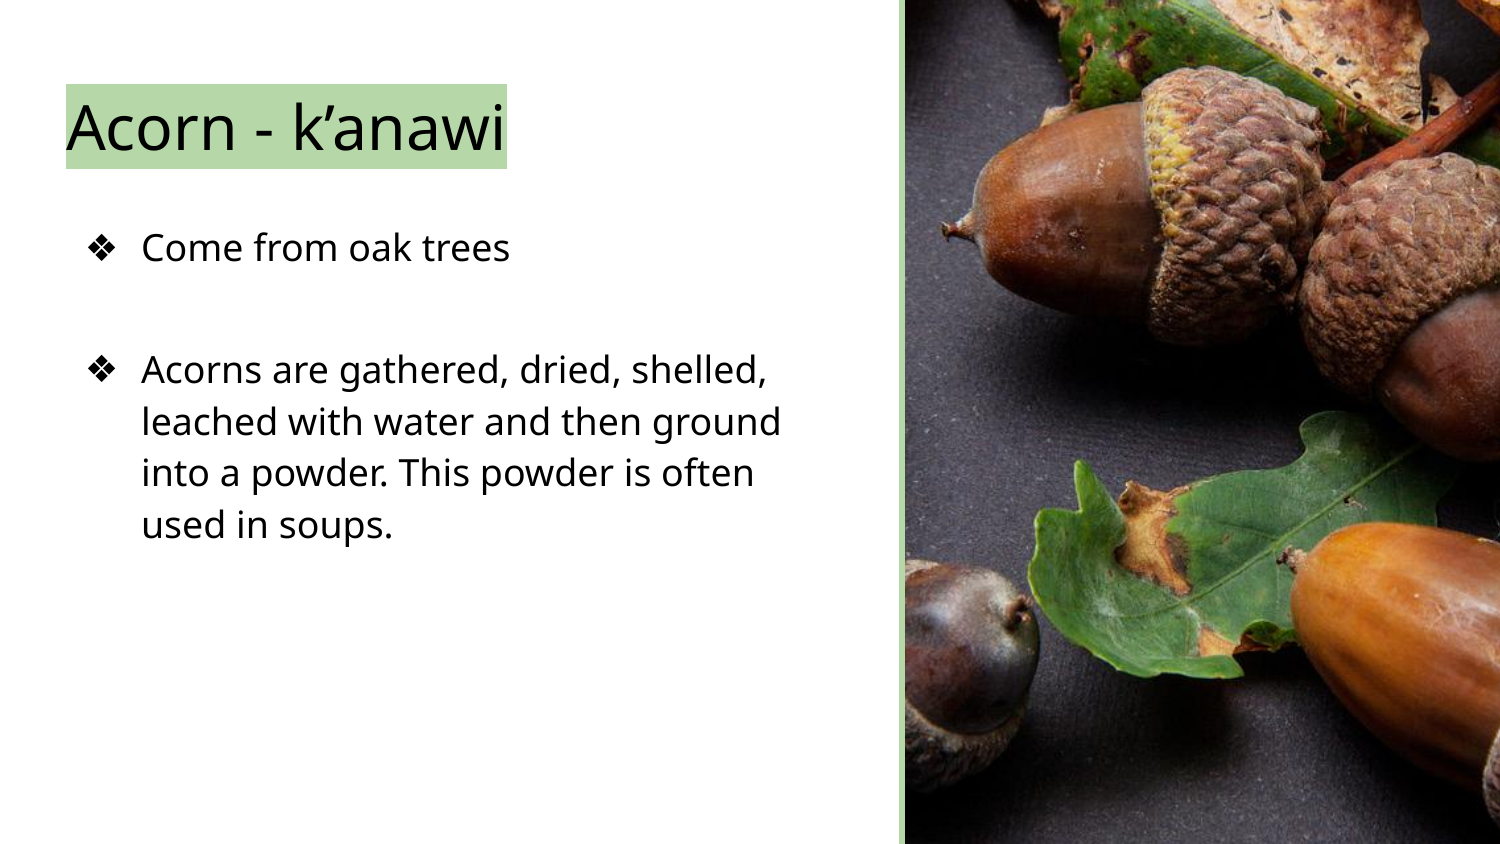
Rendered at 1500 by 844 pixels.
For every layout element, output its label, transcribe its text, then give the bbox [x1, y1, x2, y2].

title Acorn - k’anawi [51, 72, 899, 244]
picture [904, 0, 1500, 844]
list Come from oak trees Acorns are gathered, dried, shelled, leached with water and then ground into a powder. This powder is often used in soups. [51, 202, 837, 750]
